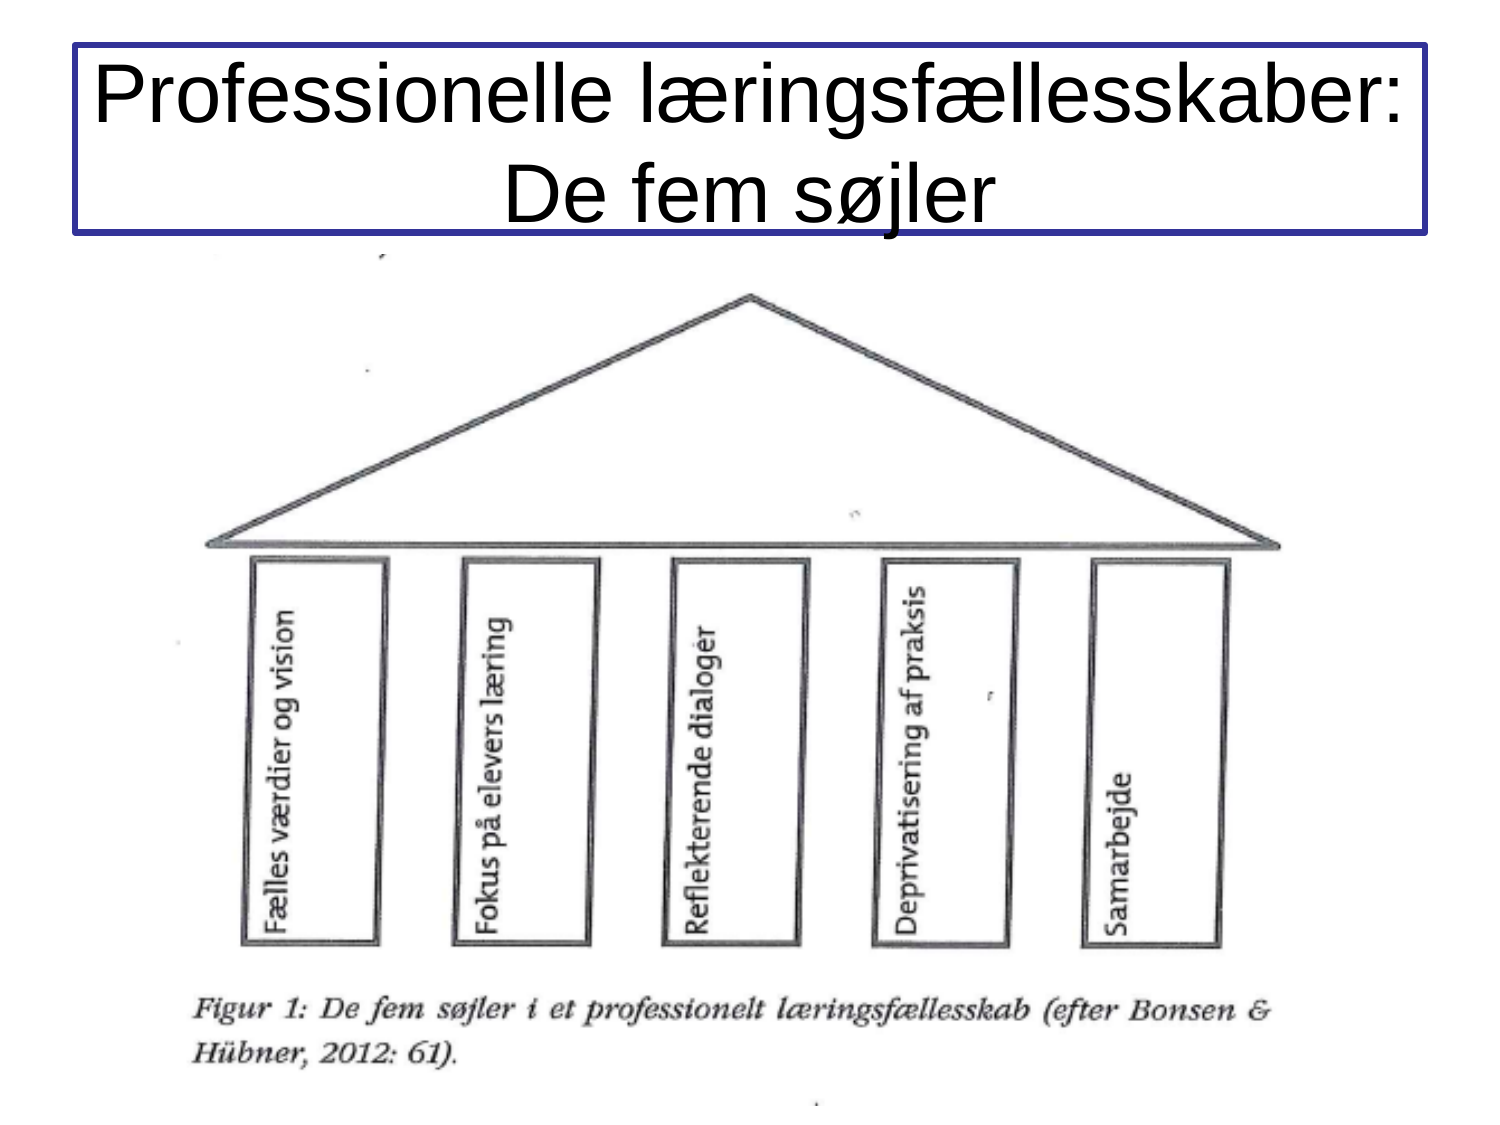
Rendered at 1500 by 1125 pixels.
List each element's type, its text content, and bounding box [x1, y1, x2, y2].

picture [163, 253, 1317, 1106]
title Professionelle læringsfællesskaber: De fem søjler [75, 45, 1425, 233]
